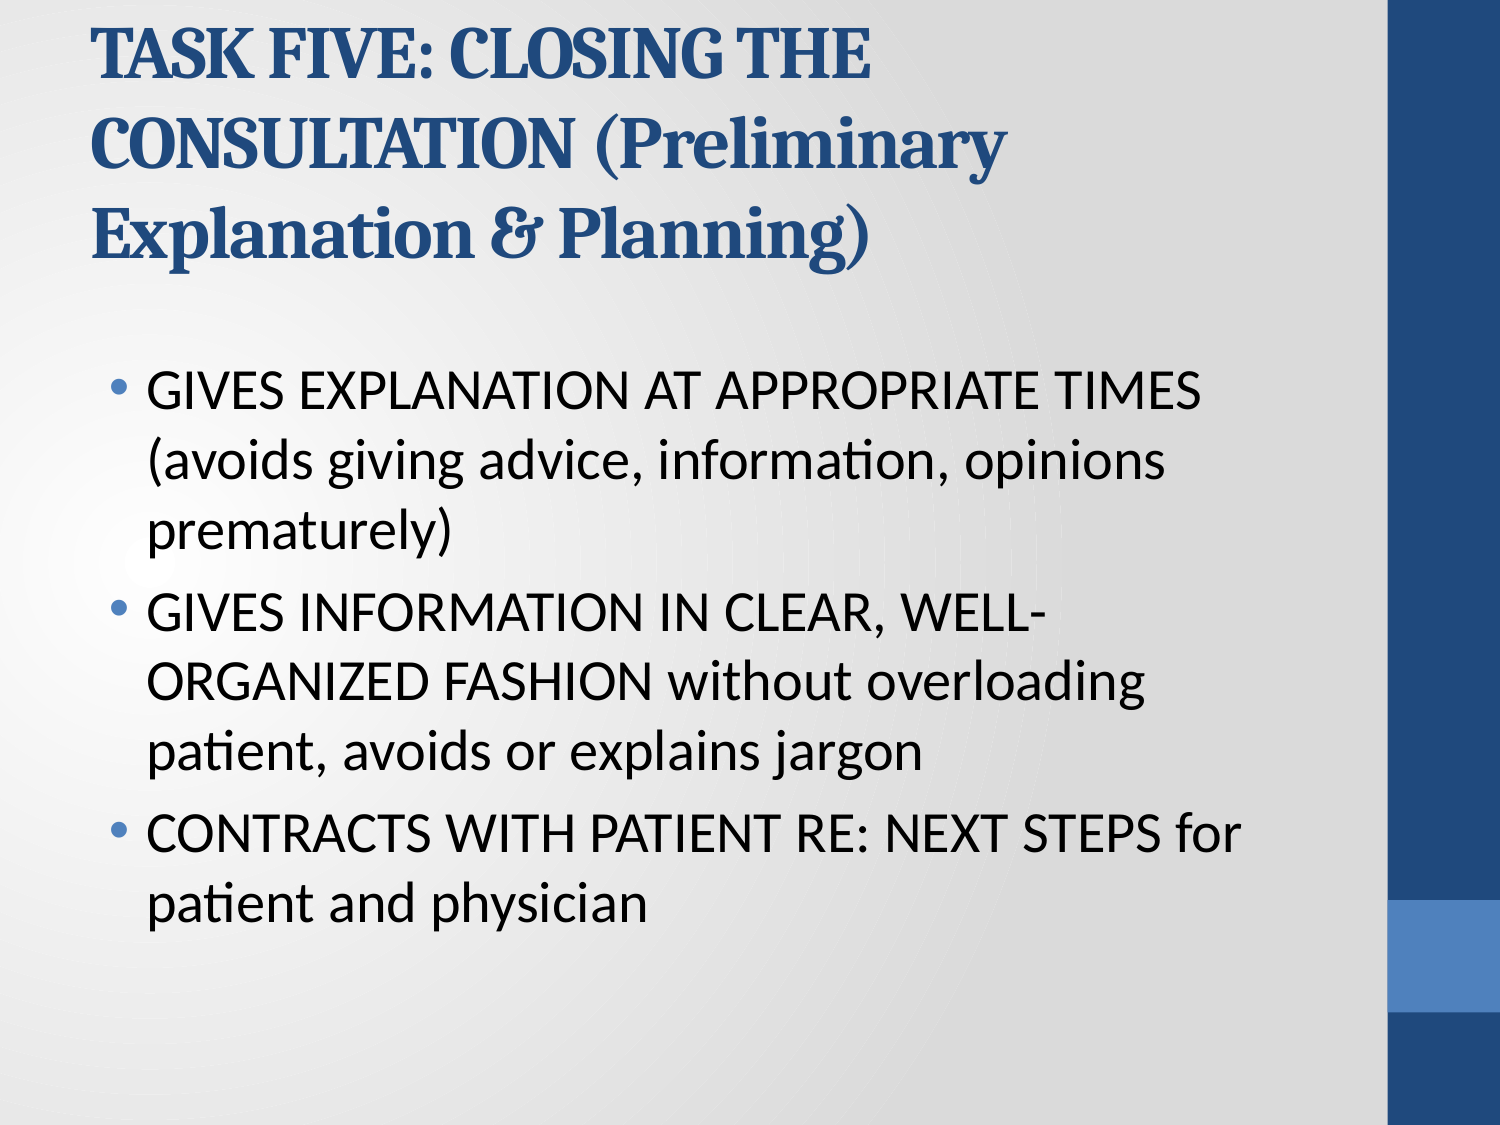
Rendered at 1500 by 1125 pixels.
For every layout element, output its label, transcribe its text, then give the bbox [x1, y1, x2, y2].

title TASK FIVE: CLOSING THE CONSULTATION (Preliminary Explanation & Planning) [75, 45, 1325, 233]
list GIVES EXPLANATION AT APPROPRIATE TIMES (avoids giving advice, information, opinions prematurely) GIVES INFORMATION IN CLEAR, WELL-ORGANIZED FASHION without overloading patient, avoids or explains jargon CONTRACTS WITH PATIENT RE: NEXT STEPS for patient and physician [75, 262, 1325, 1050]
